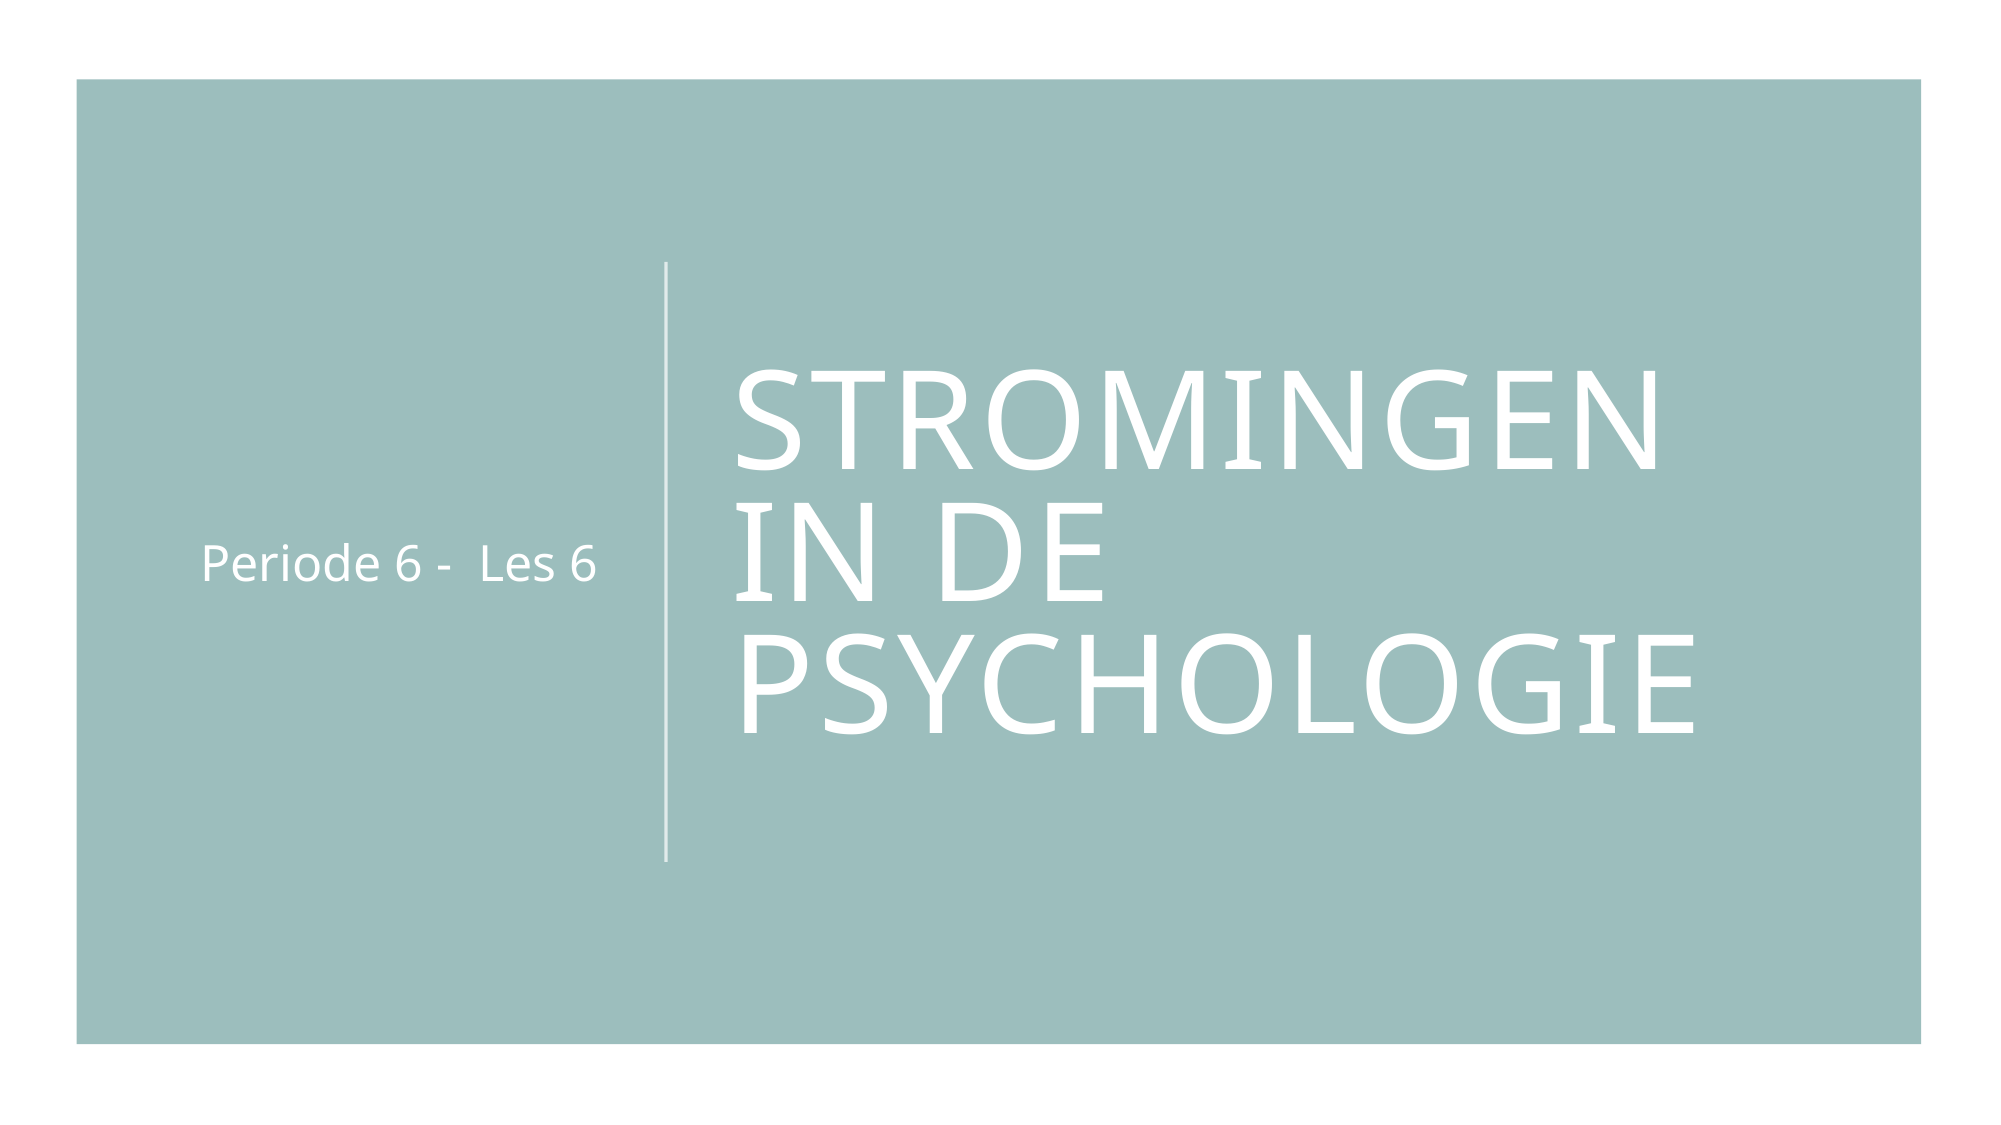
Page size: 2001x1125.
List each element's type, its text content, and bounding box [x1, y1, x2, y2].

subtitle Periode 6 - Les 6 [129, 132, 614, 991]
title Stromingen in de Psychologie [716, 132, 1868, 991]
text_box [0, 0, 2000, 1125]
text_box [75, 78, 1922, 1045]
